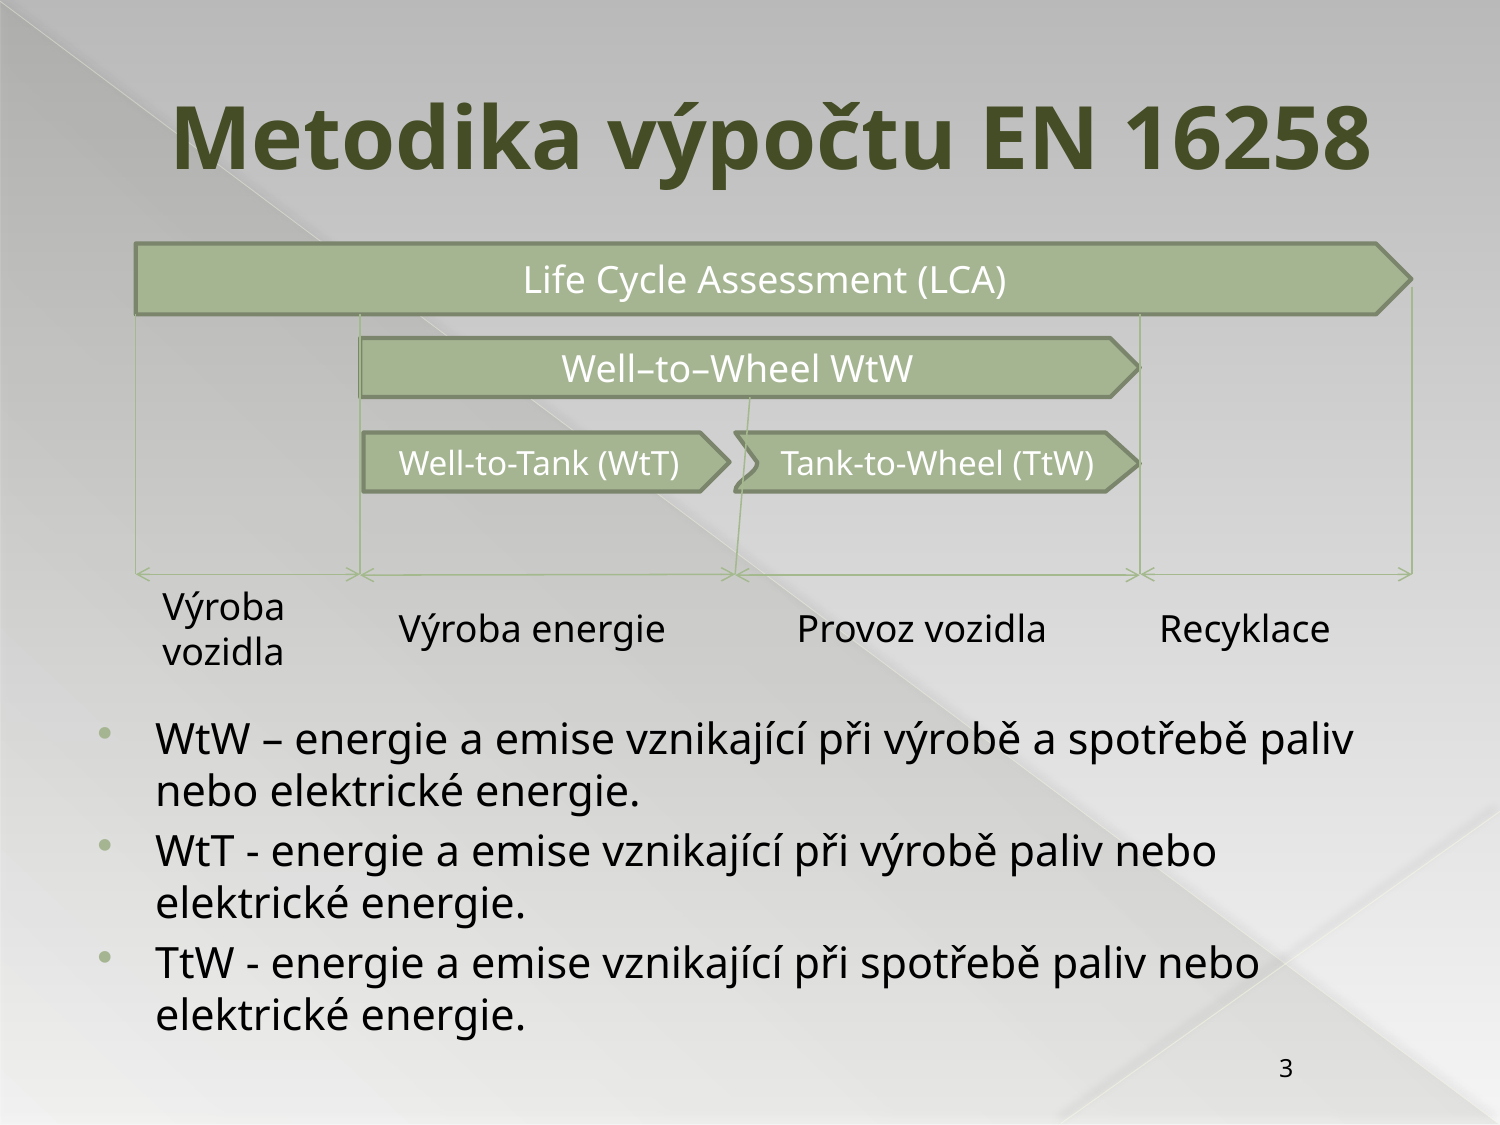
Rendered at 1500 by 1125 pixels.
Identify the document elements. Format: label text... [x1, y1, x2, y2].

text_box Well–to–Wheel WtW [364, 335, 1131, 400]
list WtW – energie a emise vznikající při výrobě a spotřebě paliv nebo elektrické energie. WtT - energie a emise vznikající při výrobě paliv nebo elektrické energie. TtW - energie a emise vznikající při spotřebě paliv nebo elektrické energie. [75, 704, 1425, 1047]
text_box Life Cycle Assessment (LCA) [133, 241, 1414, 317]
text_box Výroba vozidla [147, 575, 349, 680]
text_box Well-to-Tank (WtT) [364, 430, 726, 494]
text_box Tank-to-Wheel (TtW) [743, 430, 1131, 494]
slide_number 3 [1245, 1047, 1328, 1094]
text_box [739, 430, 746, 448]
title Metodika výpočtu EN 16258 [75, 43, 1425, 225]
text_box Provoz vozidla [781, 597, 1110, 658]
text_box Recyklace [1144, 597, 1420, 658]
text_box Výroba energie [383, 597, 712, 658]
